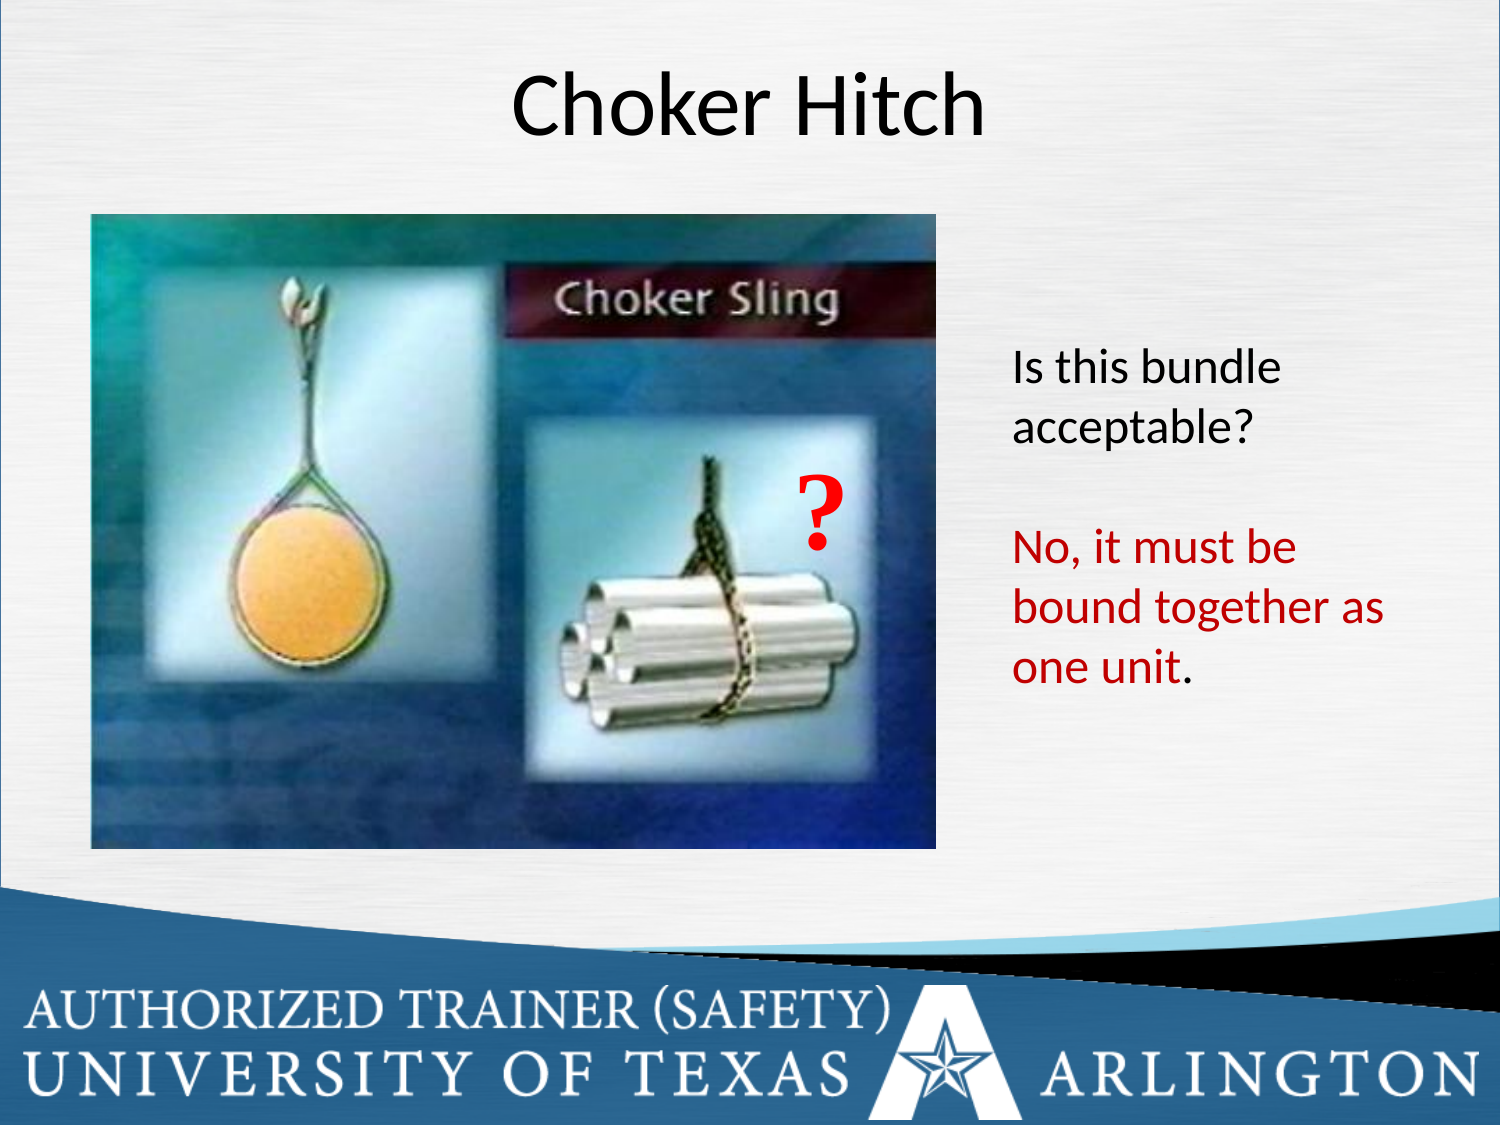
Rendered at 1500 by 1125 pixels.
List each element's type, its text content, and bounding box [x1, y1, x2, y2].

text_box Is this bundle acceptable? No, it must be bound together as one unit. [997, 326, 1452, 762]
text_box Choker Hitch [24, 36, 1475, 161]
picture [0, 862, 1500, 1125]
picture [90, 214, 936, 849]
